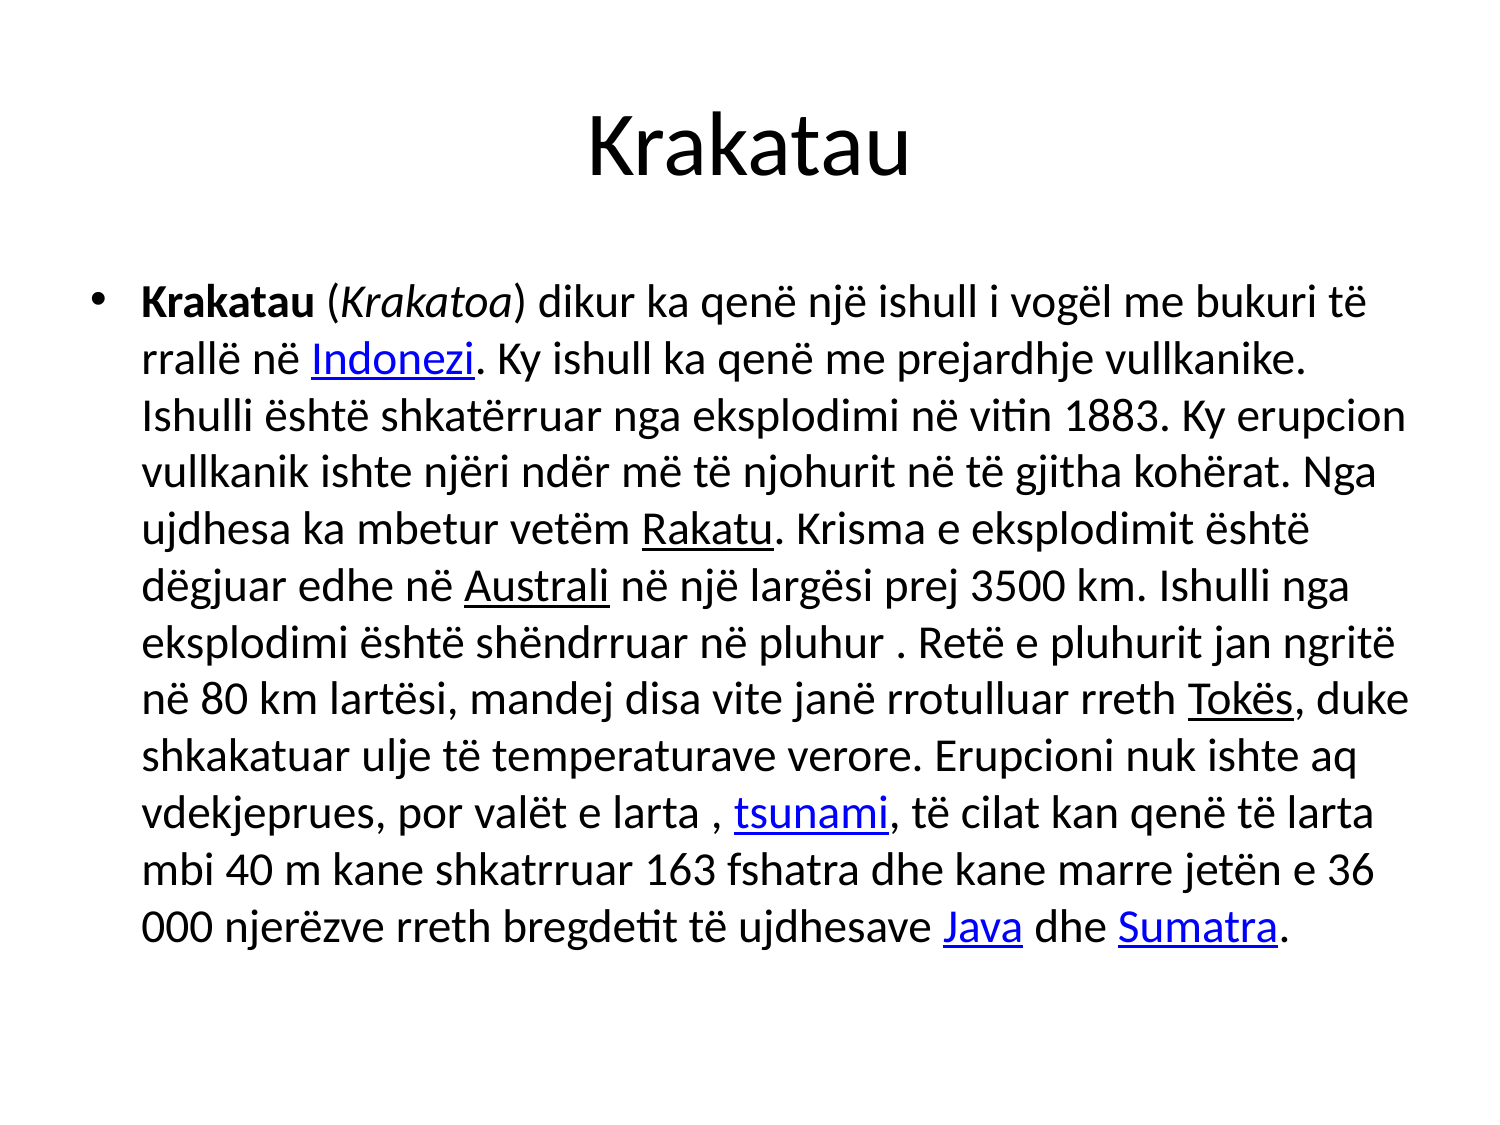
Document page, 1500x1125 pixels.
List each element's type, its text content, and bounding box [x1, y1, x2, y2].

list Krakatau (Krakatoa) dikur ka qenë një ishull i vogël me bukuri të rrallë në Indonezi. Ky ishull ka qenë me prejardhje vullkanike. Ishulli është shkatërruar nga eksplodimi në vitin 1883. Ky erupcion vullkanik ishte njëri ndër më të njohurit në të gjitha kohërat. Nga ujdhesa ka mbetur vetëm Rakatu. Krisma e eksplodimit është dëgjuar edhe në Australi në një largësi prej 3500 km. Ishulli nga eksplodimi është shëndrruar në pluhur . Retë e pluhurit jan ngritë në 80 km lartësi, mandej disa vite janë rrotulluar rreth Tokës, duke shkakatuar ulje të temperaturave verore. Erupcioni nuk ishte aq vdekjeprues, por valët e larta , tsunami, të cilat kan qenë të larta mbi 40 m kane shkatrruar 163 fshatra dhe kane marre jetën e 36 000 njerëzve rreth bregdetit të ujdhesave Java dhe Sumatra. [75, 262, 1425, 1005]
title Krakatau [75, 45, 1425, 233]
